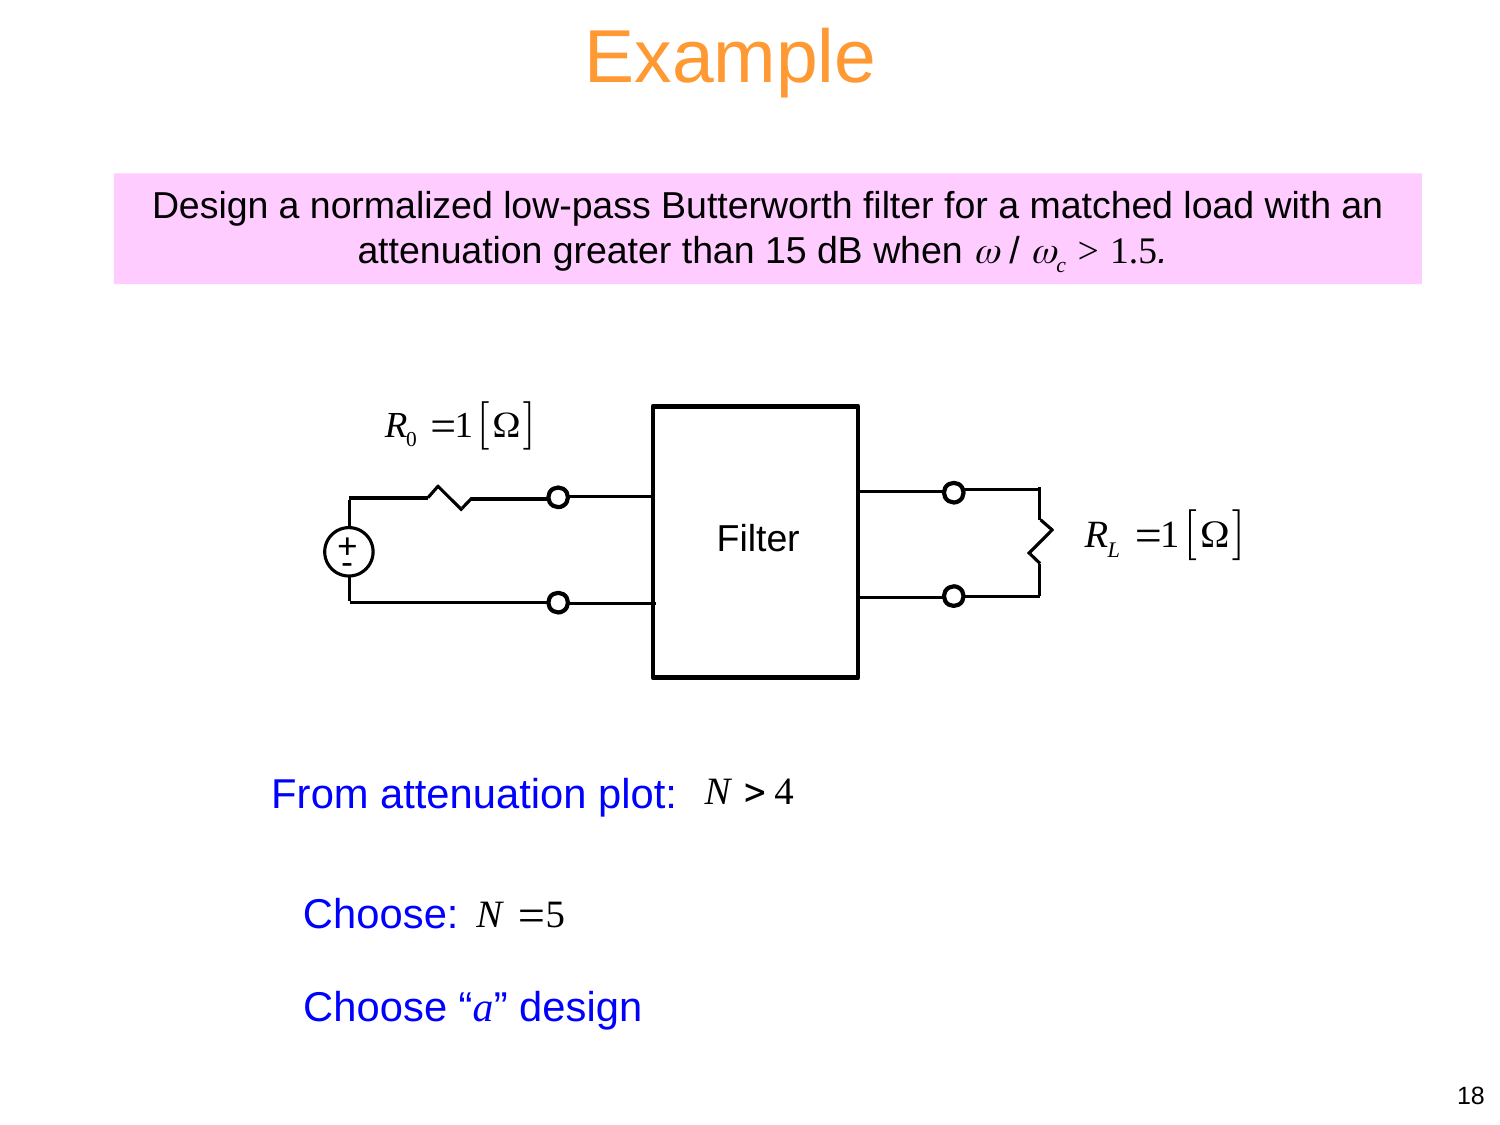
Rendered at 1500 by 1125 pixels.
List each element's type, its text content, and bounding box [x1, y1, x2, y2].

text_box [696, 769, 801, 816]
text_box Choose: [288, 879, 474, 945]
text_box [322, 400, 1249, 679]
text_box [468, 894, 570, 938]
text_box Example [569, 0, 892, 105]
slide_number 18 [1149, 1065, 1500, 1125]
text_box Choose “a” design [288, 971, 658, 1037]
text_box Design a normalized low-pass Butterworth filter for a matched load with an attenuation greater than 15 dB when  / c > 1.5. [113, 173, 1422, 285]
text_box From attenuation plot: [256, 759, 692, 825]
